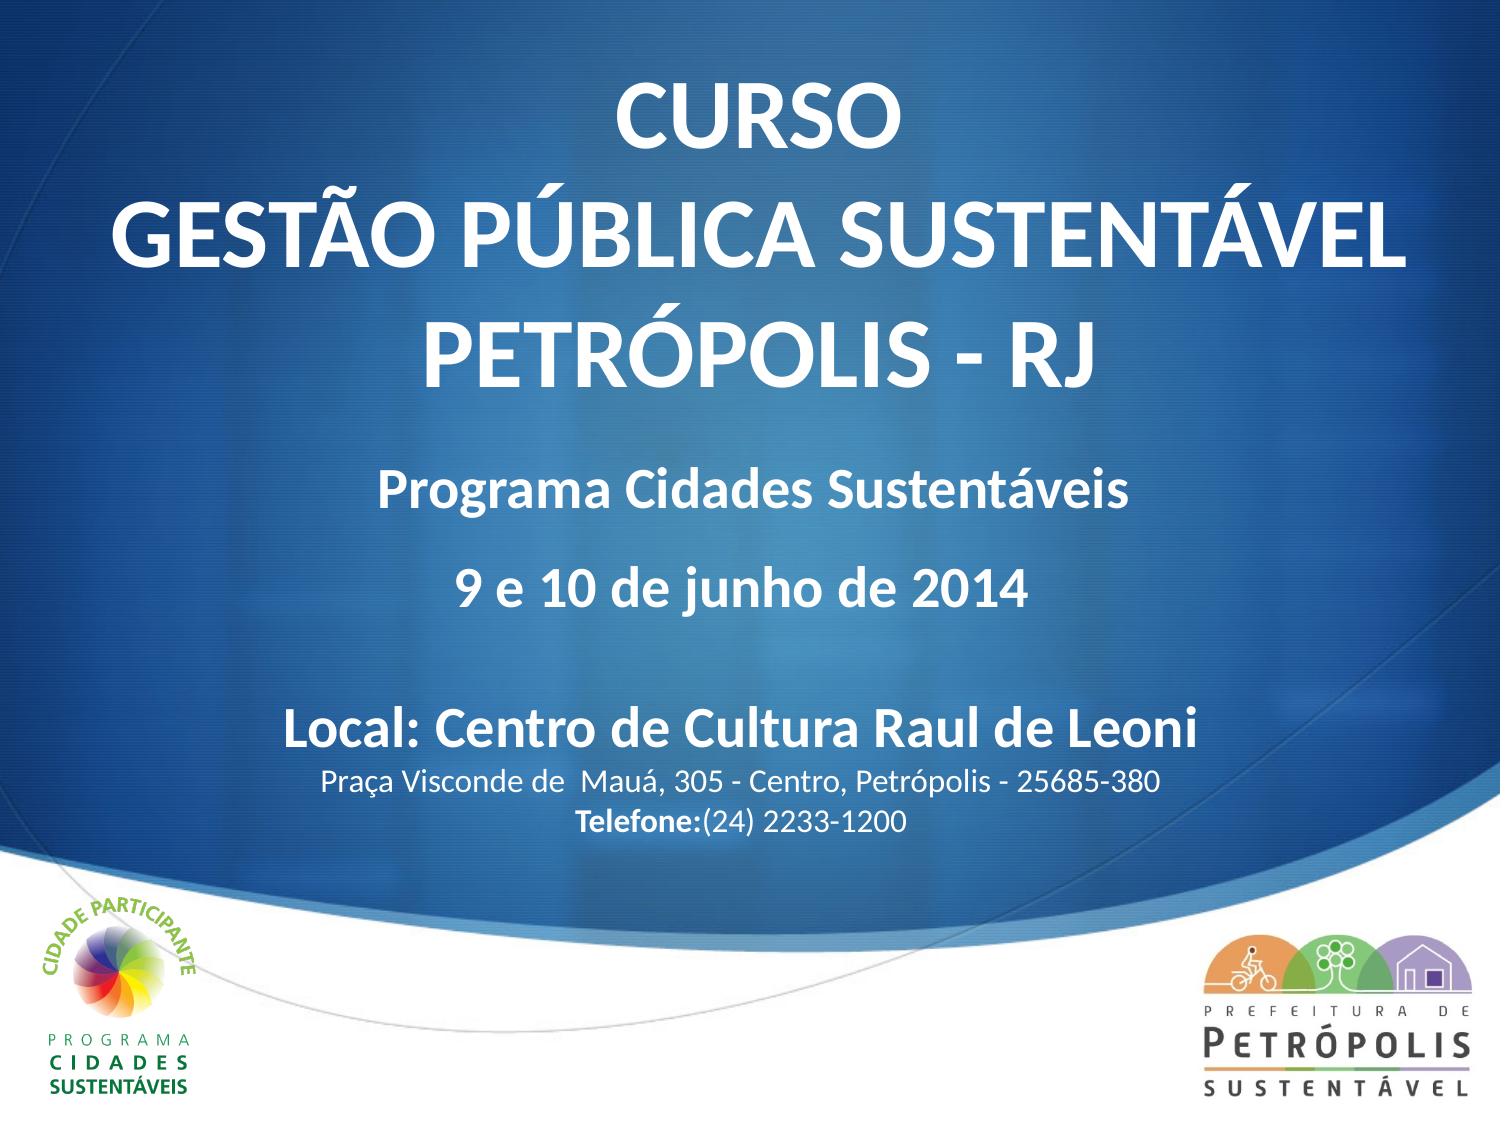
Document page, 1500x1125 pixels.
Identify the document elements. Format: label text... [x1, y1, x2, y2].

text_box 9 e 10 de junho de 2014 Local: Centro de Cultura Raul de Leoni Praça Visconde de Mauá, 305 - Centro, Petrópolis - 25685-380 Telefone:(24) 2233-1200 [269, 541, 1214, 917]
text_box Programa Cidades Sustentáveis [363, 443, 1145, 528]
title CURSO GESTÃO PÚBLICA SUSTENTÁVEL PETRÓPOLIS - RJ [38, 125, 1481, 408]
picture [0, 0, 1500, 1125]
